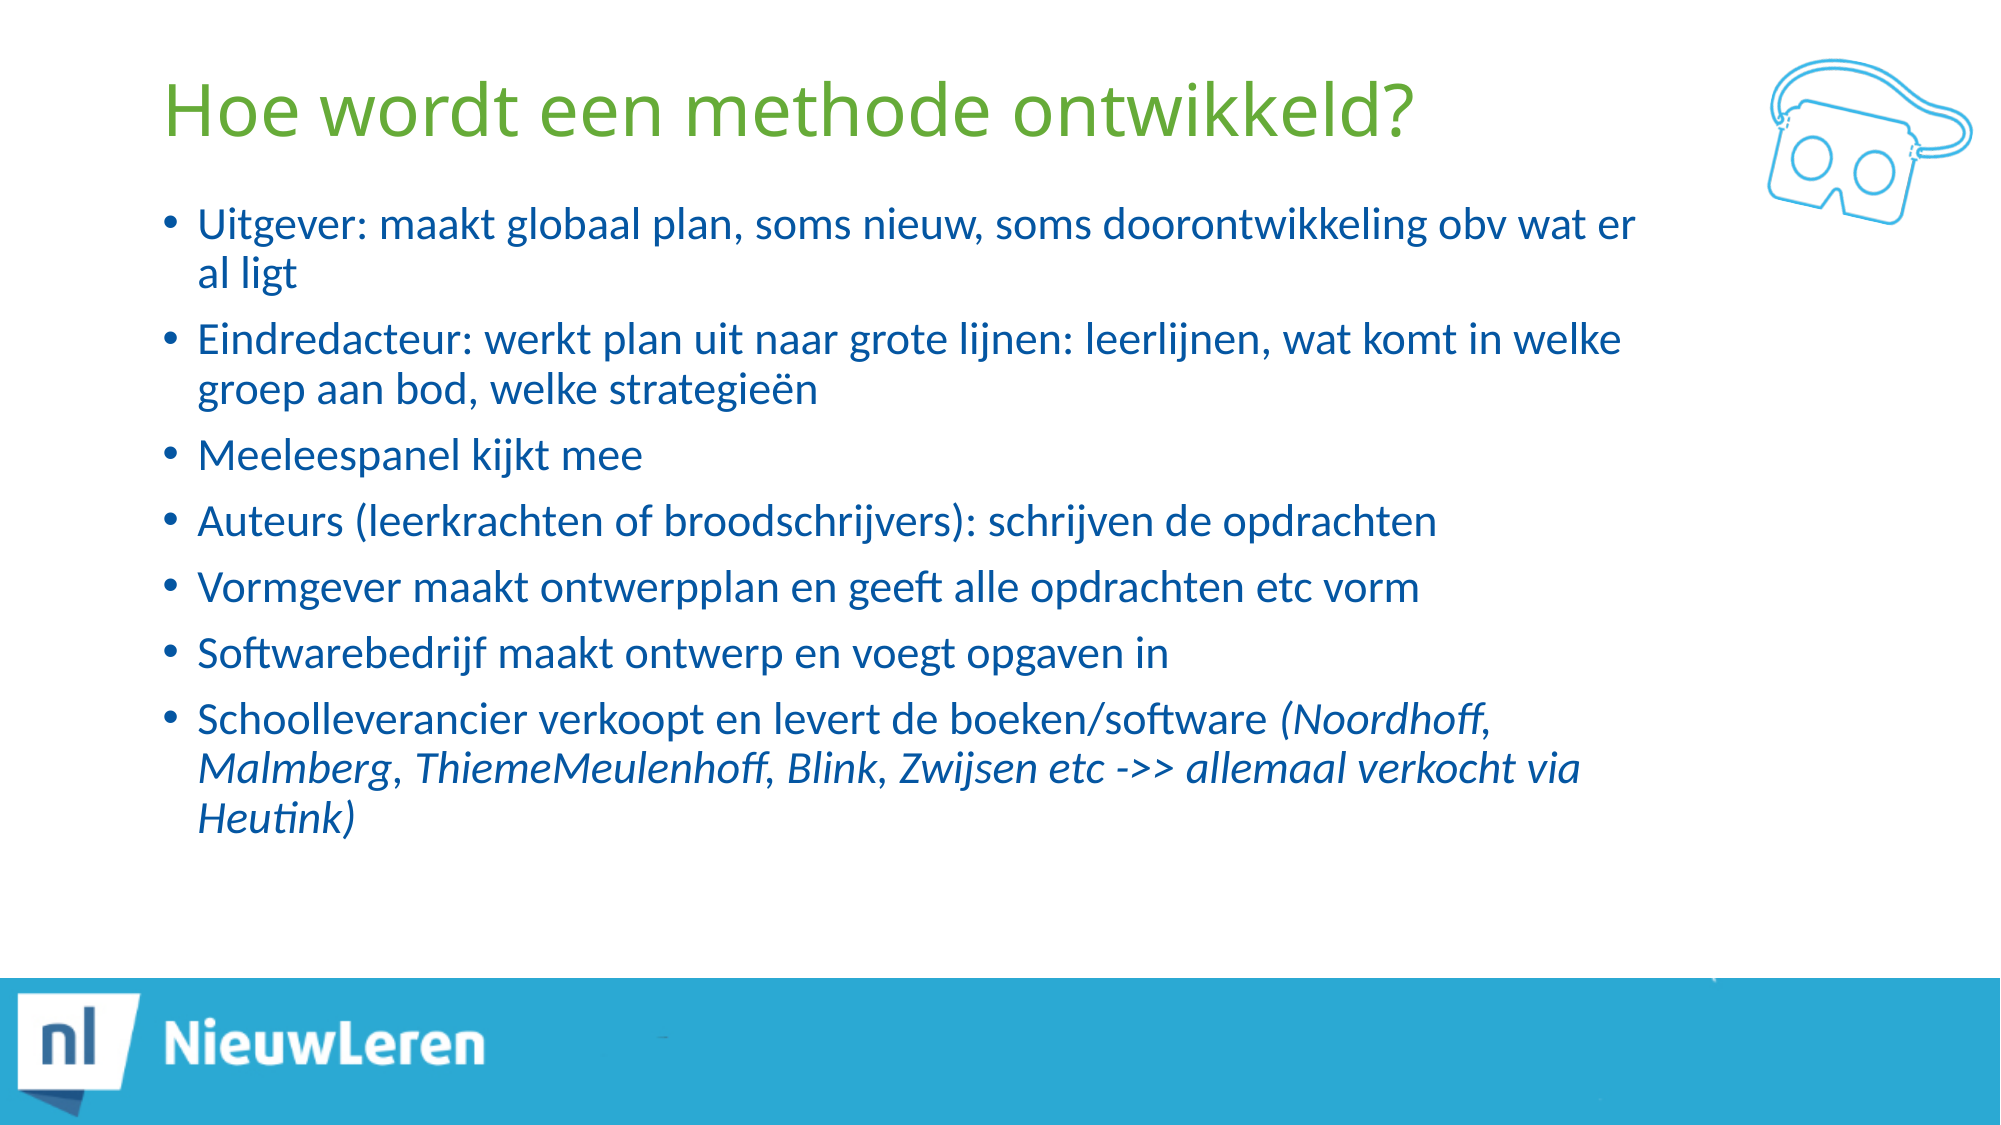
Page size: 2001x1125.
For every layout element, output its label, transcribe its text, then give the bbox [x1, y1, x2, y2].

list Uitgever: maakt globaal plan, soms nieuw, soms doorontwikkeling obv wat er al ligt Eindredacteur: werkt plan uit naar grote lijnen: leerlijnen, wat komt in welke groep aan bod, welke strategieën Meeleespanel kijkt mee Auteurs (leerkrachten of broodschrijvers): schrijven de opdrachten Vormgever maakt ontwerpplan en geeft alle opdrachten etc vorm Softwarebedrijf maakt ontwerp en voegt opgaven in Schoolleverancier verkoopt en levert de boeken/software (Noordhoff, Malmberg, ThiemeMeulenhoff, Blink, Zwijsen etc ->> allemaal verkocht via Heutink) [147, 192, 1674, 857]
picture [1750, 45, 1982, 238]
picture [0, 978, 2000, 1125]
title Hoe wordt een methode ontwikkeld? [147, 43, 1710, 184]
